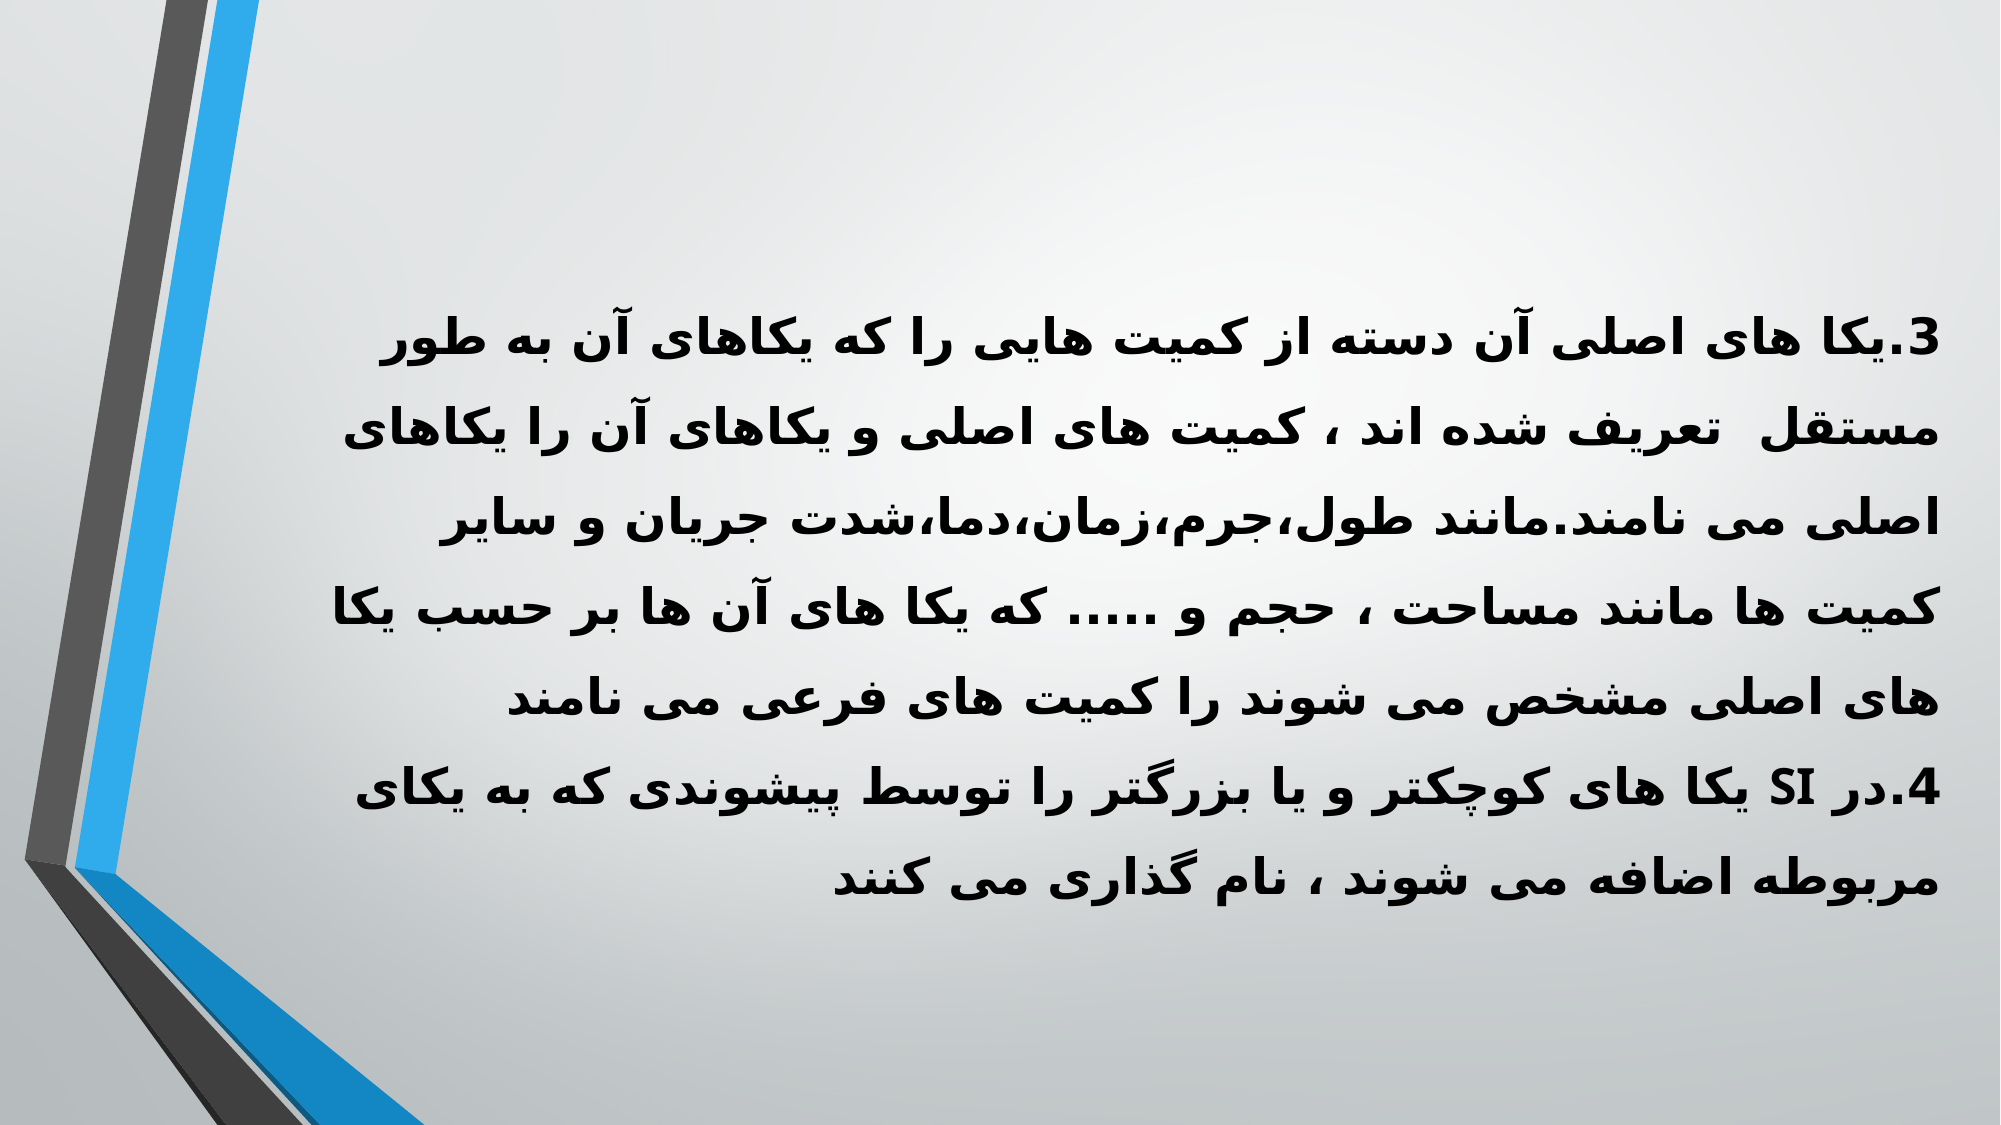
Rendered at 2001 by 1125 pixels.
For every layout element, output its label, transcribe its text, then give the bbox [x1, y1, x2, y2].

text_box 3.یکا های اصلی آن دسته از کمیت هایی را که یکاهای آن به طور مستقل تعریف شده اند ، کمیت های اصلی و یکاهای آن را یکاهای اصلی می نامند.مانند طول،جرم،زمان،دما،شدت جریان و سایر کمیت ها مانند مساحت ، حجم و ..... که یکا های آن ها بر حسب یکا های اصلی مشخص می شوند را کمیت های فرعی می نامند 4.در SI یکا های کوچکتر و یا بزرگتر را توسط پیشوندی که به یکای مربوطه اضافه می شوند ، نام گذاری می کنند [291, 267, 1957, 913]
